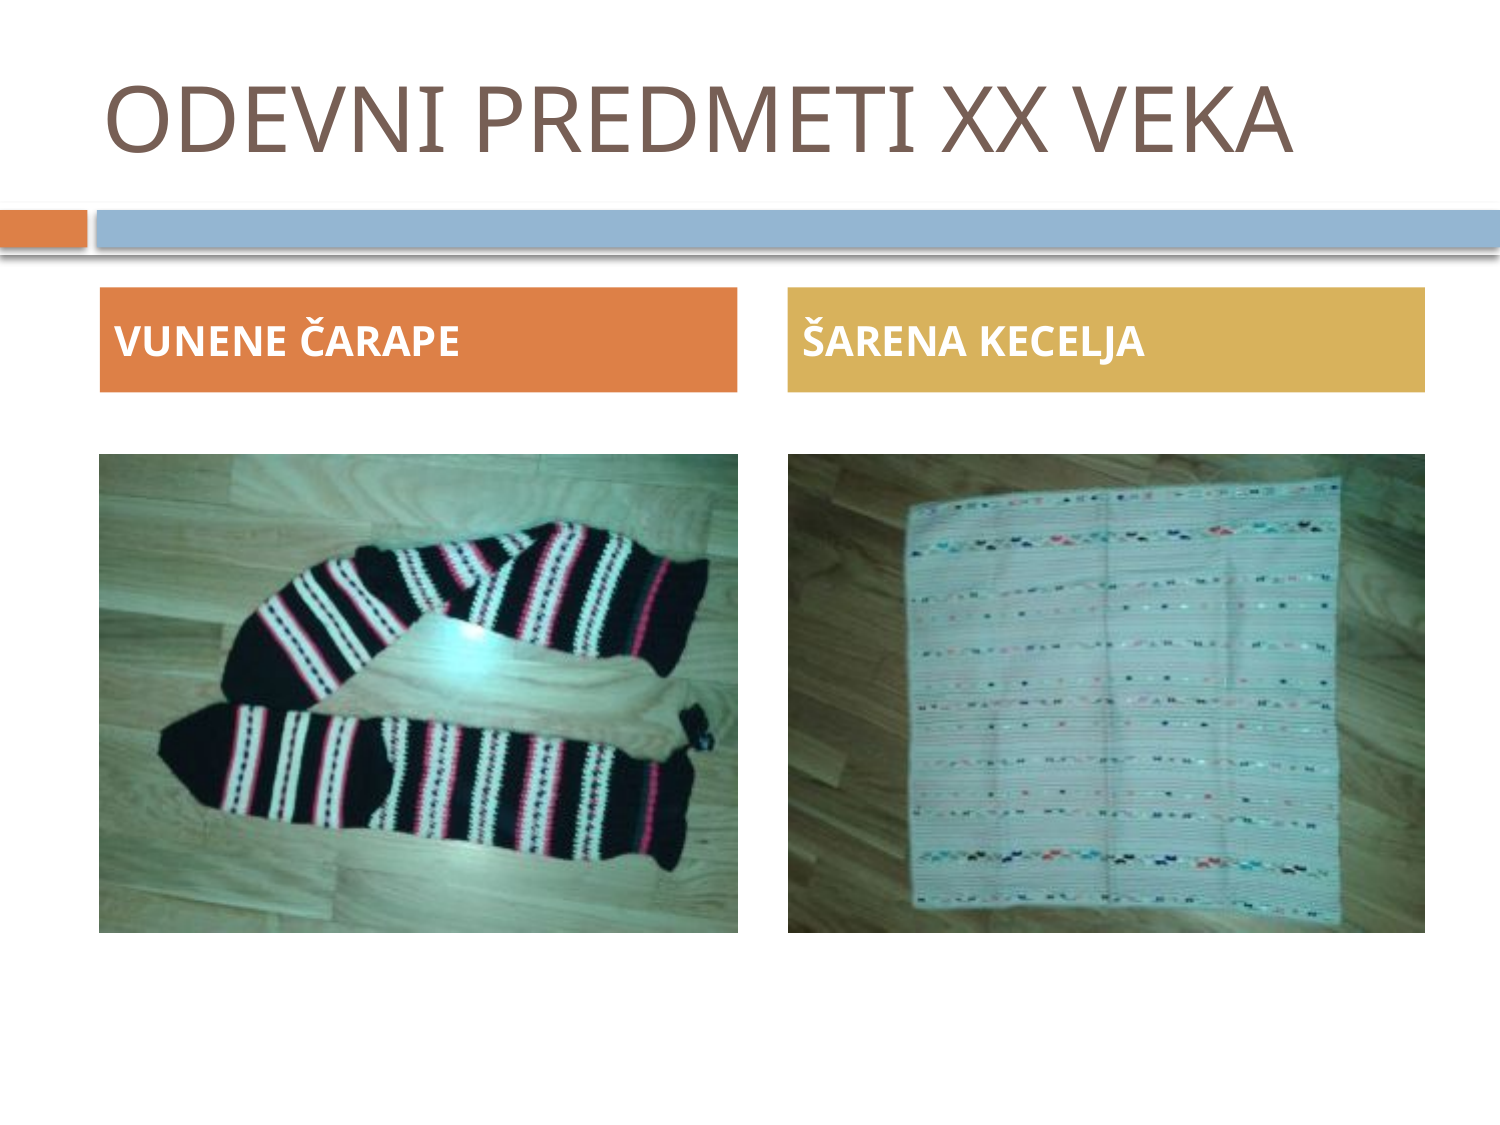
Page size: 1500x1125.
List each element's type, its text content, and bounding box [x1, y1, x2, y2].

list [99, 454, 739, 934]
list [787, 453, 1426, 934]
list VUNENE ČARAPE [99, 287, 738, 393]
list ŠARENA KECELJA [787, 287, 1425, 393]
title ODEVNI PREDMETI XX VEKA [87, 44, 1425, 188]
